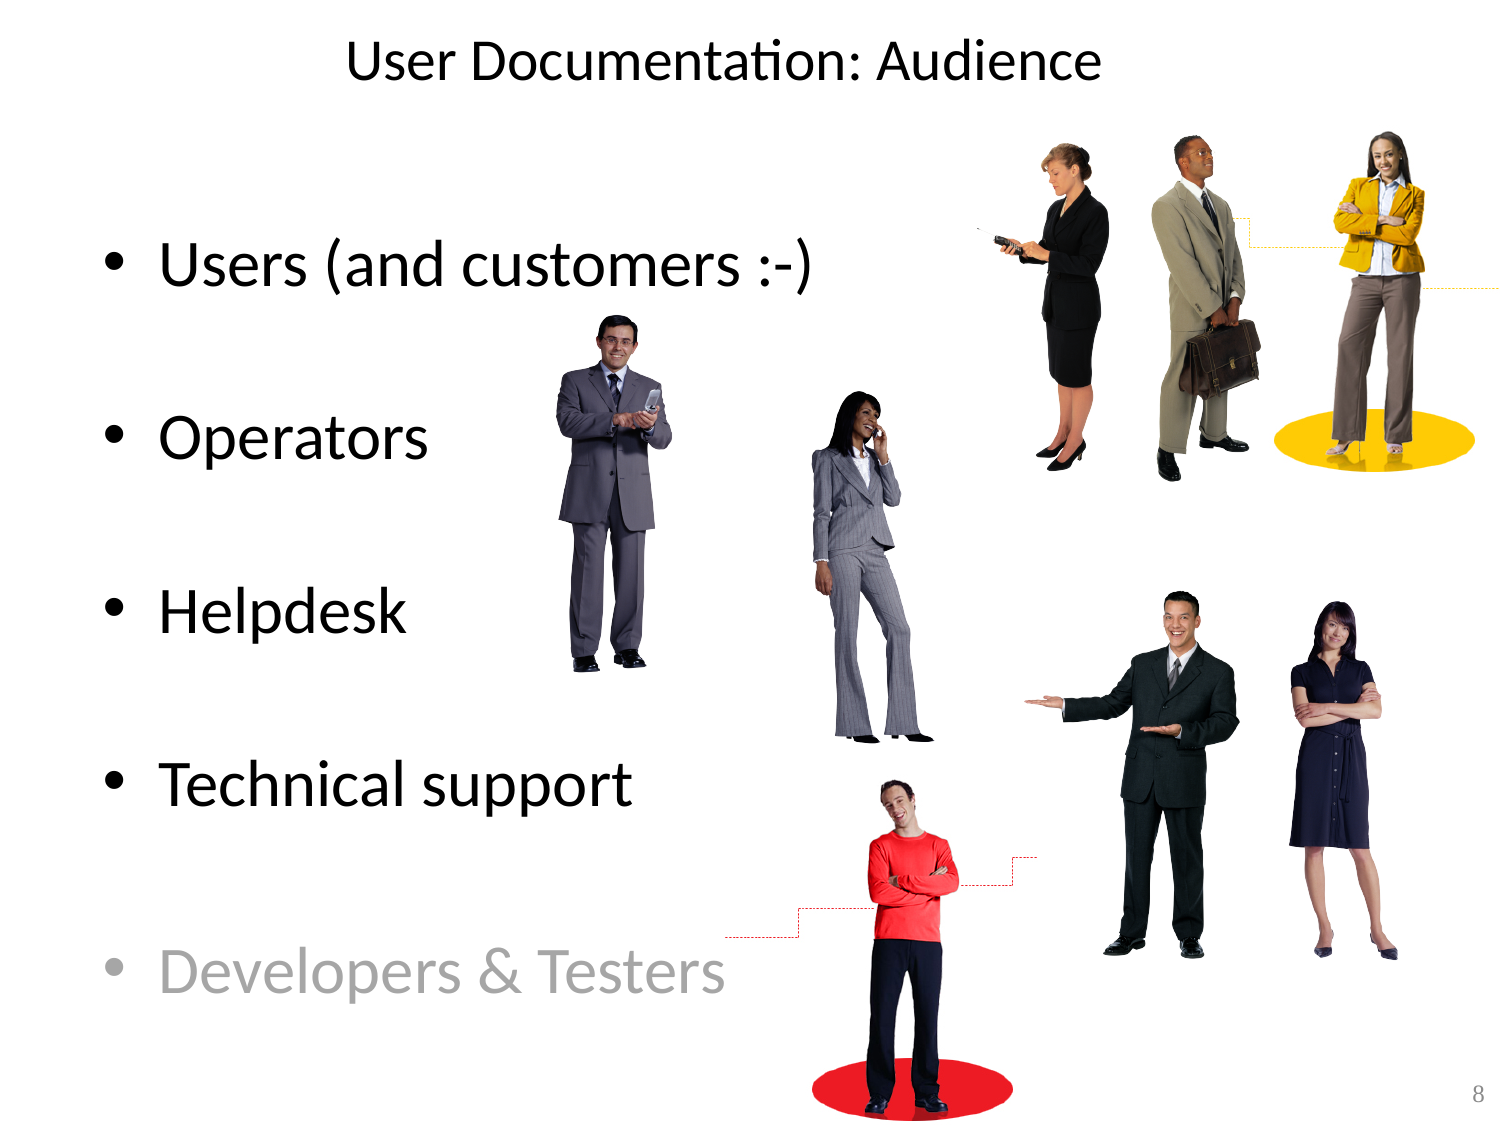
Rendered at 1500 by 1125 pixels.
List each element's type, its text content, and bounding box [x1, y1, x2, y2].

title User Documentation: Audience [87, 12, 1363, 100]
picture [1187, 125, 1500, 477]
picture [552, 311, 676, 676]
picture [808, 387, 938, 746]
list Users (and customers :-) Operators Helpdesk Technical support Developers & Testers [87, 212, 1500, 1088]
picture [724, 774, 1038, 1125]
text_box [974, 128, 1263, 488]
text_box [1019, 587, 1401, 963]
